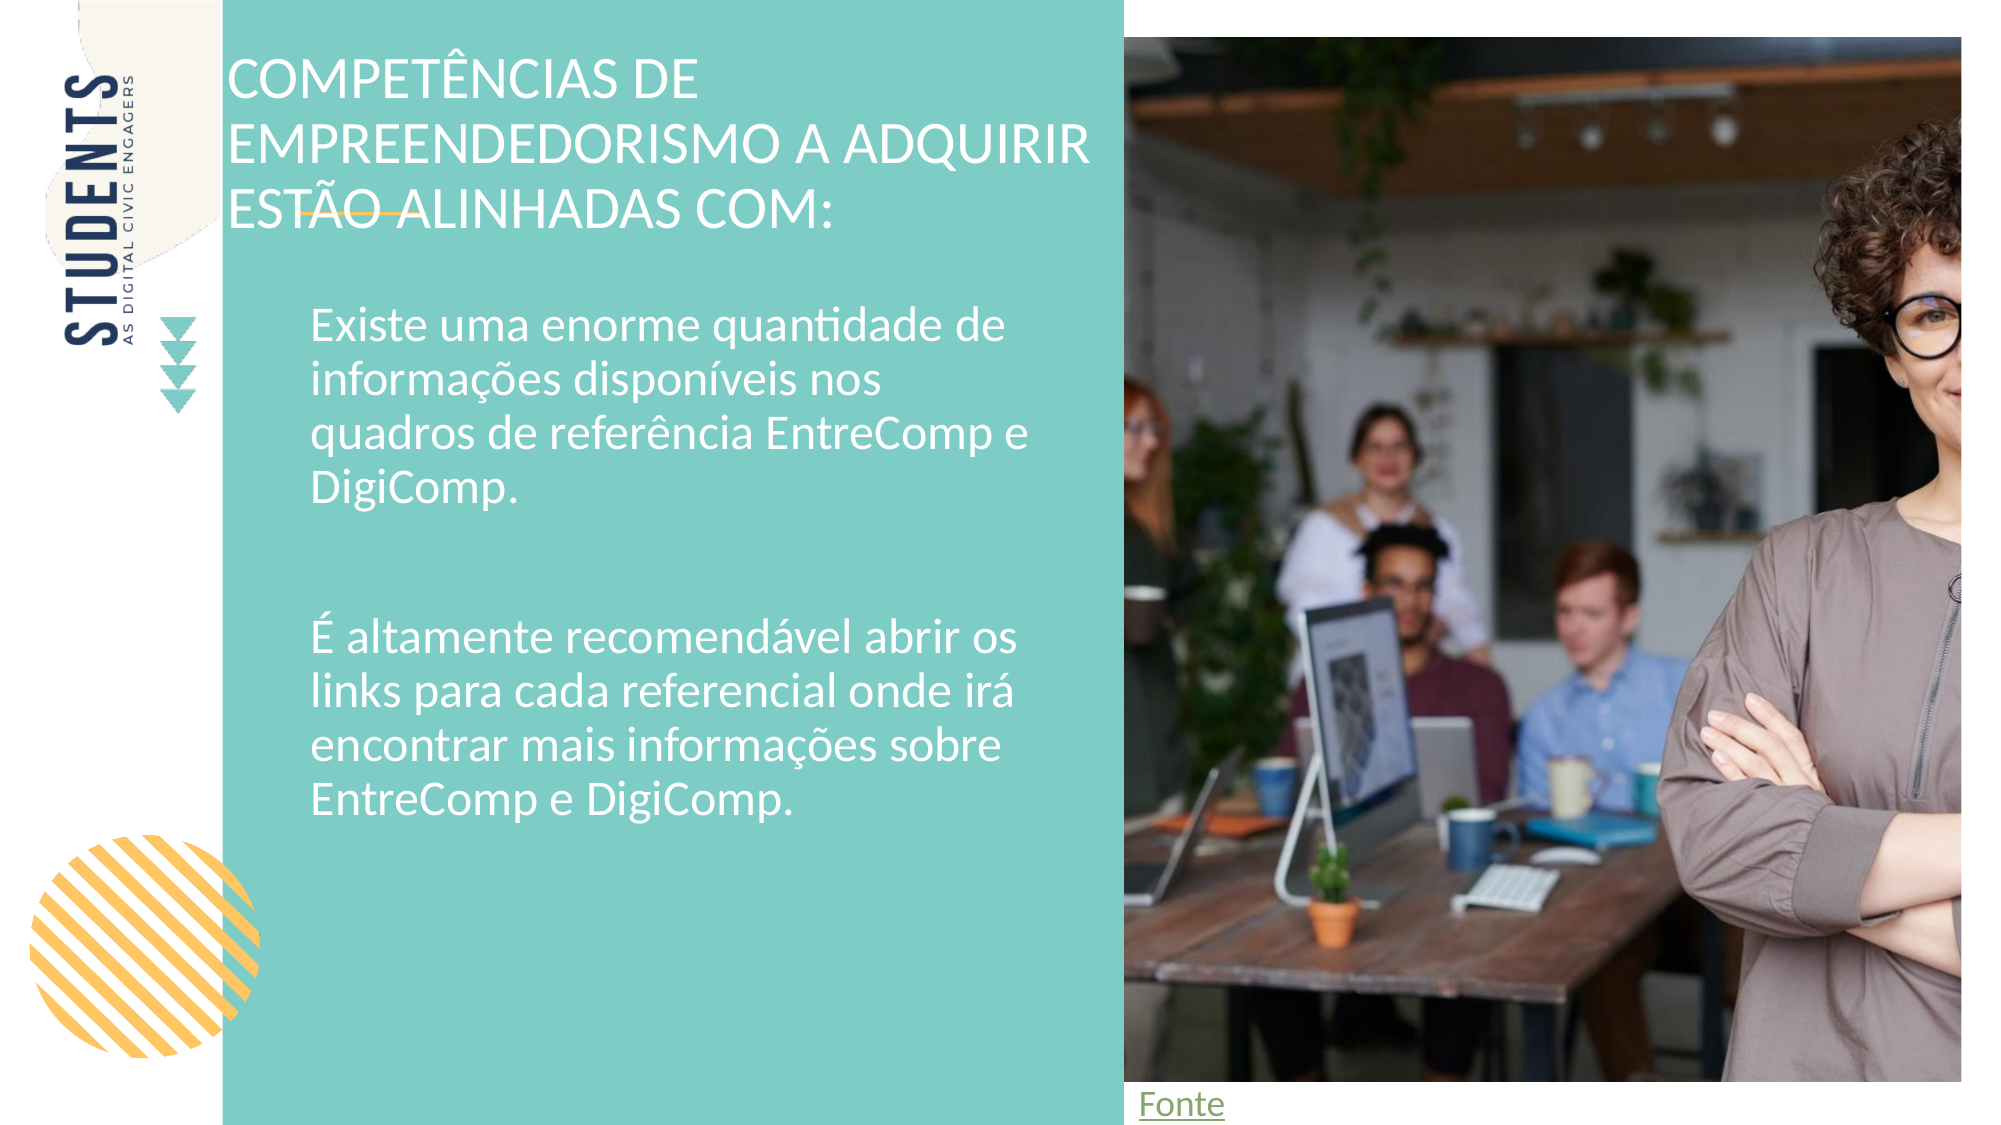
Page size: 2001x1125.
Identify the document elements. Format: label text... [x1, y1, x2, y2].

list Existe uma enorme quantidade de informações disponíveis nos quadros de referência EntreComp e DigiComp. É altamente recomendável abrir os links para cada referencial onde irá encontrar mais informações sobre EntreComp e DigiComp. [295, 290, 1054, 1034]
picture [143, 308, 214, 417]
text_box Fonte [1124, 1082, 1316, 1125]
picture [12, 835, 260, 1082]
list COMPETÊNCIAS DE EMPREENDEDORISMO A ADQUIRIR ESTÃO ALINHADAS COM: [212, 38, 1124, 259]
picture [1124, 37, 1962, 1082]
picture [45, 1, 220, 346]
